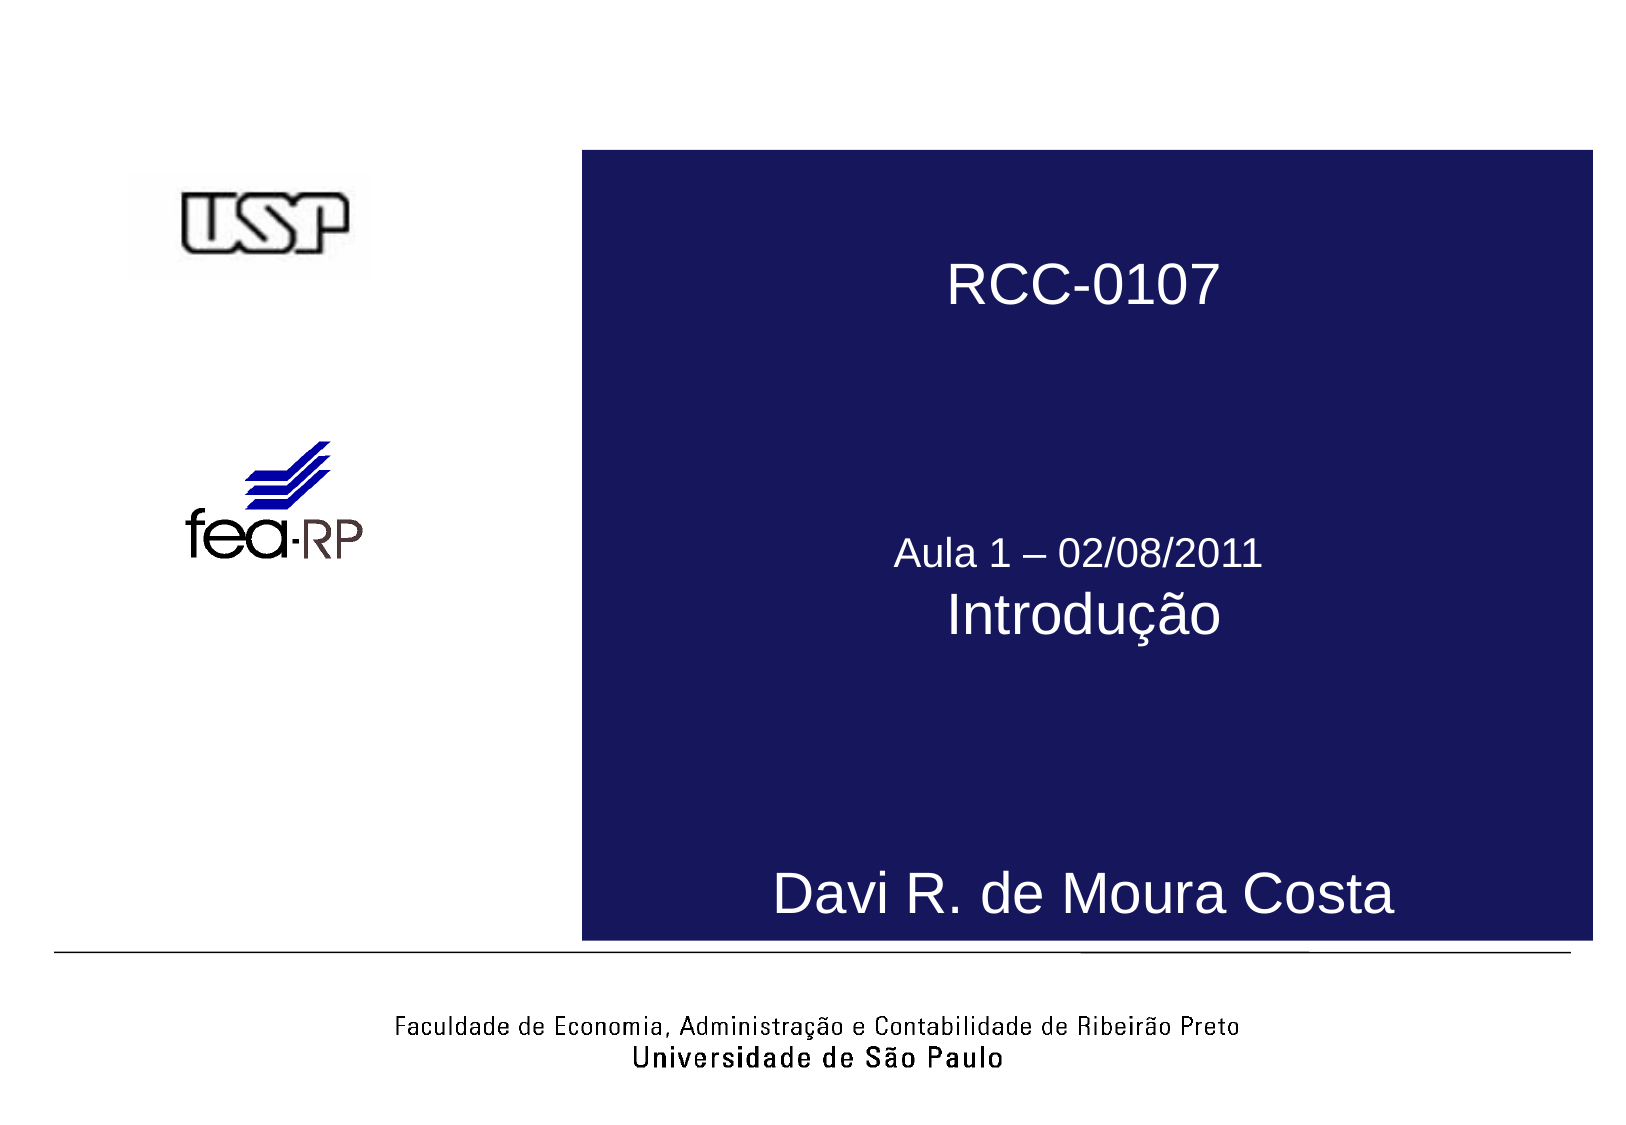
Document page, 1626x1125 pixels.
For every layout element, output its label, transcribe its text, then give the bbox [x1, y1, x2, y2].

picture [174, 430, 367, 587]
picture [390, 987, 1248, 1101]
picture [127, 172, 371, 281]
title RCC-0107 Aula 1 – 02/08/2011 Introdução Davi R. de Moura Costa [588, 160, 1581, 941]
